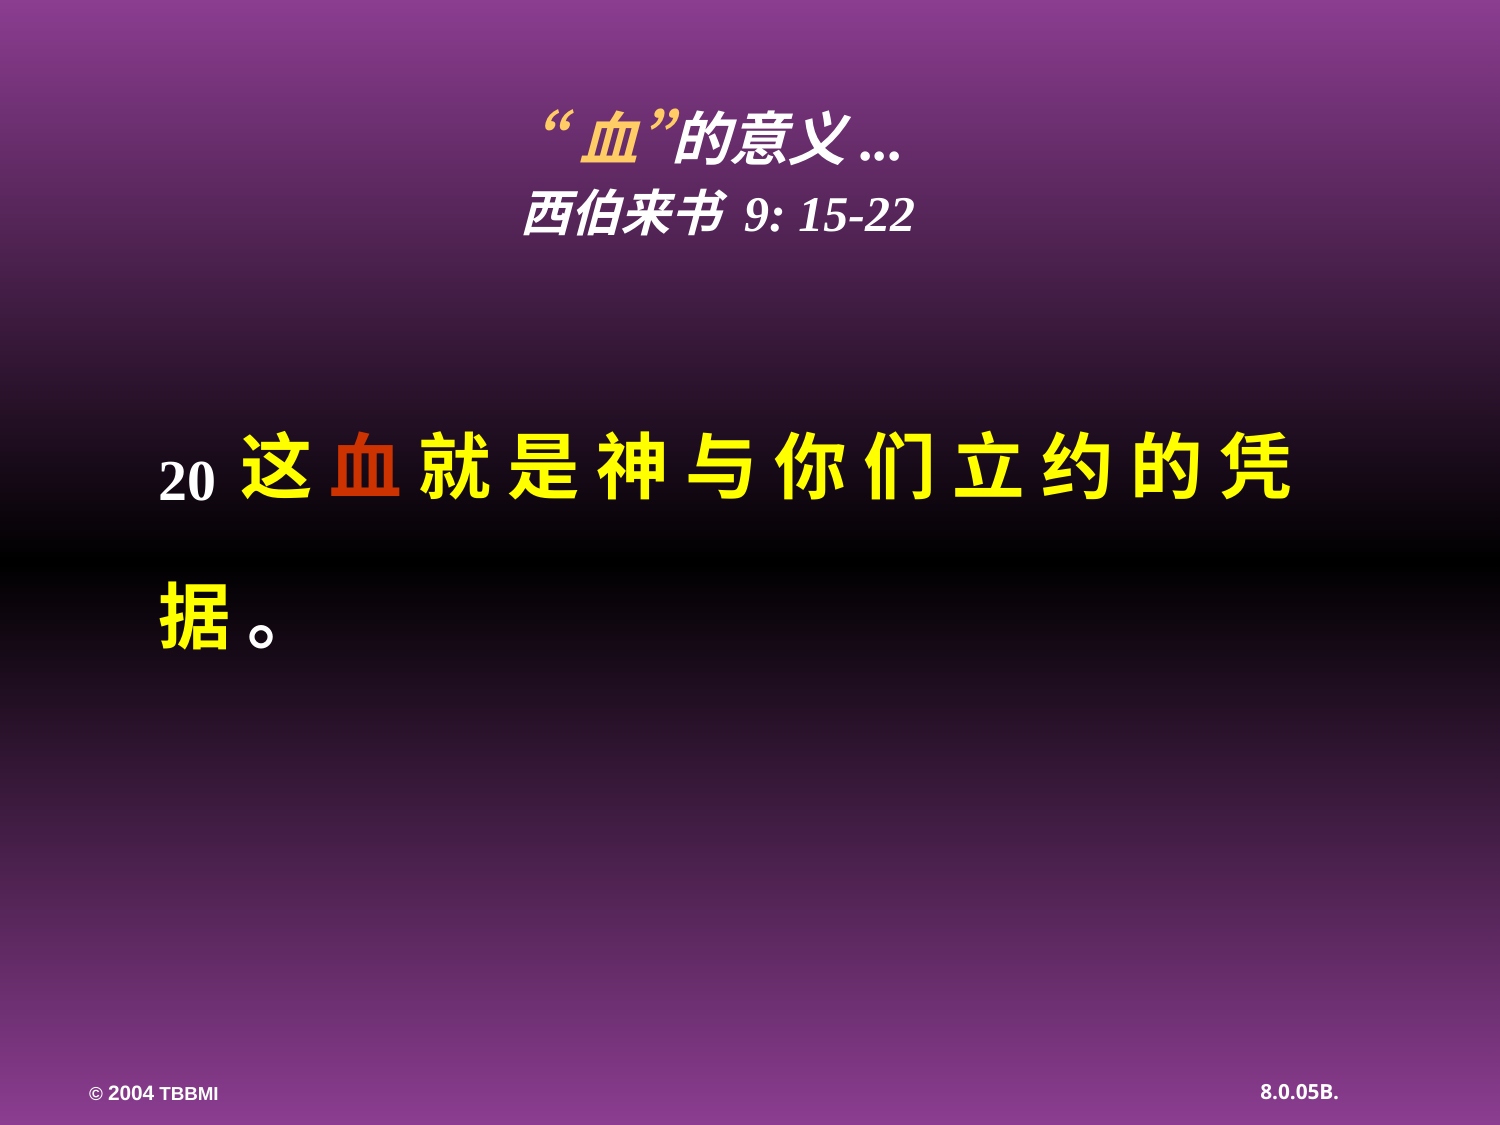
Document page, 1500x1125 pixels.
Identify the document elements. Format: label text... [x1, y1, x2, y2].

text_box “血”的意义... 西伯来书 9: 15-22 [490, 118, 946, 247]
text_box 20这 血 就 是 神 与 你 们 立 约 的 凭 据 。 [143, 297, 1355, 714]
